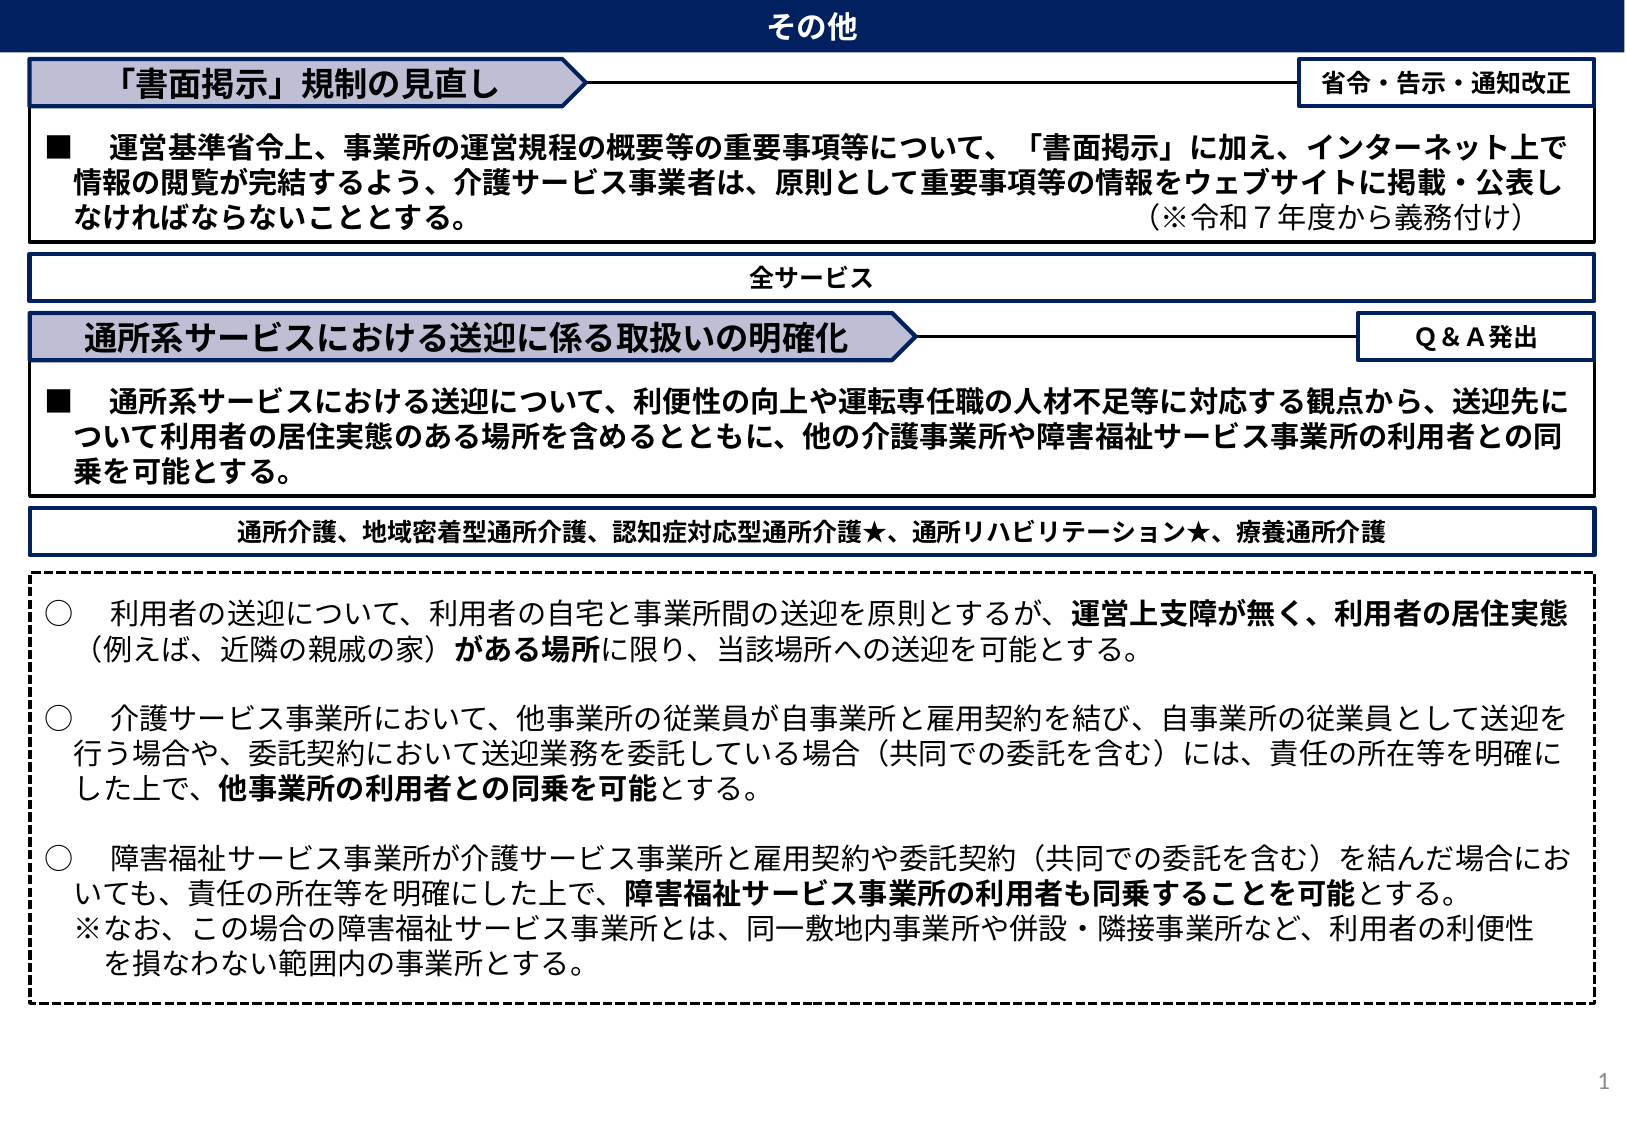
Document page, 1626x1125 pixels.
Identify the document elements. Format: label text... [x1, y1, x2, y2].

text_box 「書面掲示」規制の見直し [27, 56, 588, 109]
text_box その他 [0, 0, 1625, 53]
text_box ■ 通所系サービスにおける送迎について、利便性の向上や運転専任職の人材不足等に対応する観点から、送迎先に ついて利用者の居住実態のある場所を含めるとともに、他の介護事業所や障害福祉サービス事業所の利用者との同 乗を可能とする。 [28, 334, 1597, 498]
text_box 省令・告示・通知改正 [1297, 57, 1596, 108]
text_box ■ 運営基準省令上、事業所の運営規程の概要等の重要事項等について、「書面掲示」に加え、インターネット上で情報の閲覧が完結するよう、介護サービス事業者は、原則として重要事項等の情報をウェブサイトに掲載・公表しなければならないこととする。 （※令和７年度から義務付け） [27, 81, 1596, 244]
slide_number 0 [1245, 1050, 1625, 1110]
text_box 全サービス [27, 252, 1596, 303]
text_box ○ 利用者の送迎について、利用者の自宅と事業所間の送迎を原則とするが、運営上支障が無く、利用者の居住実態 （例えば、近隣の親戚の家）がある場所に限り、当該場所への送迎を可能とする。 ○ 介護サービス事業所において、他事業所の従業員が自事業所と雇用契約を結び、自事業所の従業員として送迎を 行う場合や、委託契約において送迎業務を委託している場合（共同での委託を含む）には、責任の所在等を明確に した上で、他事業所の利用者との同乗を可能とする。 ○ 障害福祉サービス事業所が介護サービス事業所と雇用契約や委託契約（共同での委託を含む）を結んだ場合にお いても、責任の所在等を明確にした上で、障害福祉サービス事業所の利用者も同乗することを可能とする。 ※なお、この場合の障害福祉サービス事業所とは、同一敷地内事業所や併設・隣接事業所など、利用者の利便性 を損なわない範囲内の事業所とする。 [28, 571, 1597, 1005]
text_box 通所介護、地域密着型通所介護、認知症対応型通所介護★、通所リハビリテーション★、療養通所介護 [28, 506, 1597, 557]
text_box Ｑ＆Ａ発出 [1356, 311, 1596, 362]
text_box 通所系サービスにおける送迎に係る取扱いの明確化 [27, 310, 918, 363]
